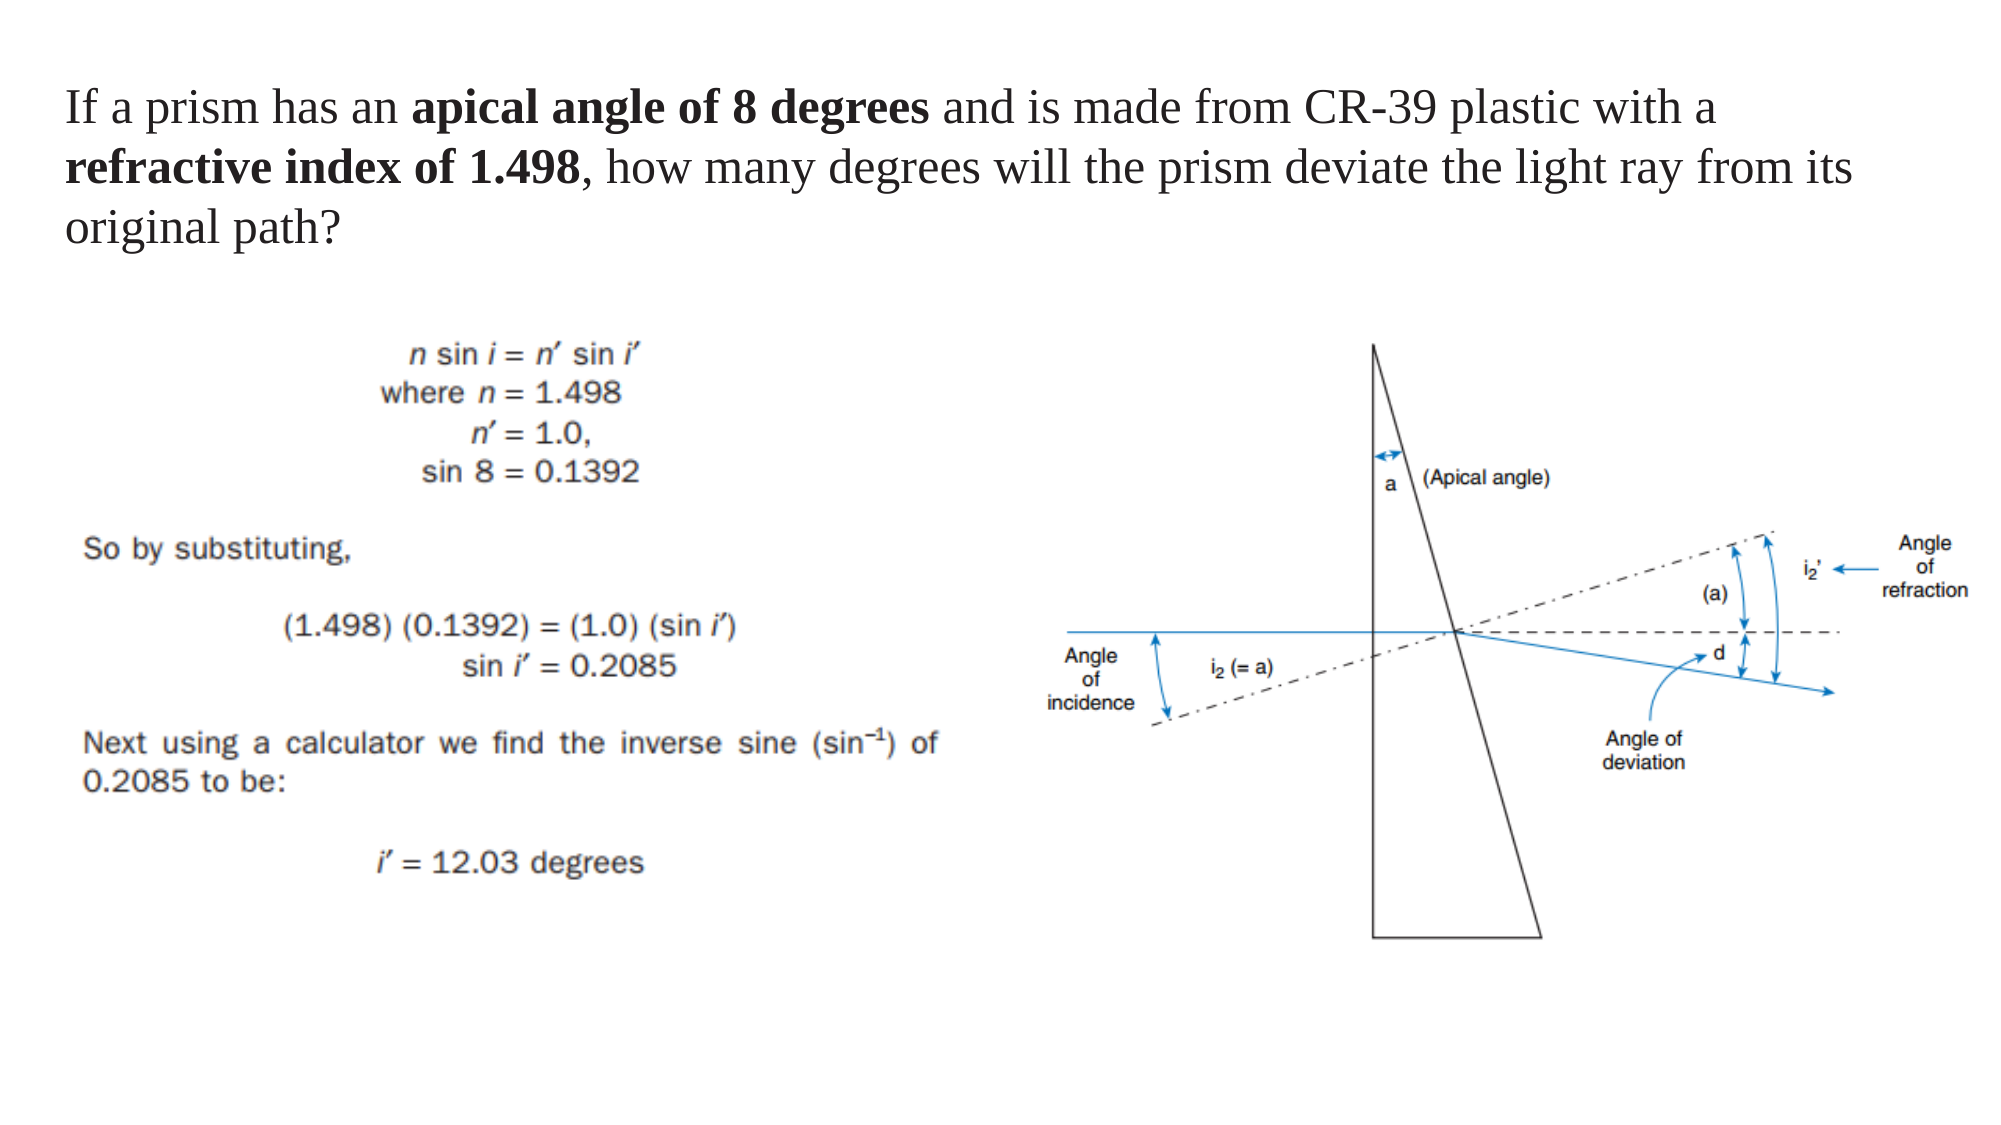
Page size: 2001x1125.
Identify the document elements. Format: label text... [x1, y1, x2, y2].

picture [1023, 323, 2000, 951]
text_box If a prism has an apical angle of 8 degrees and is made from CR-39 plastic with a refractive index of 1.498, how many degrees will the prism deviate the light ray from its original path? [50, 66, 1903, 532]
picture [60, 301, 977, 912]
